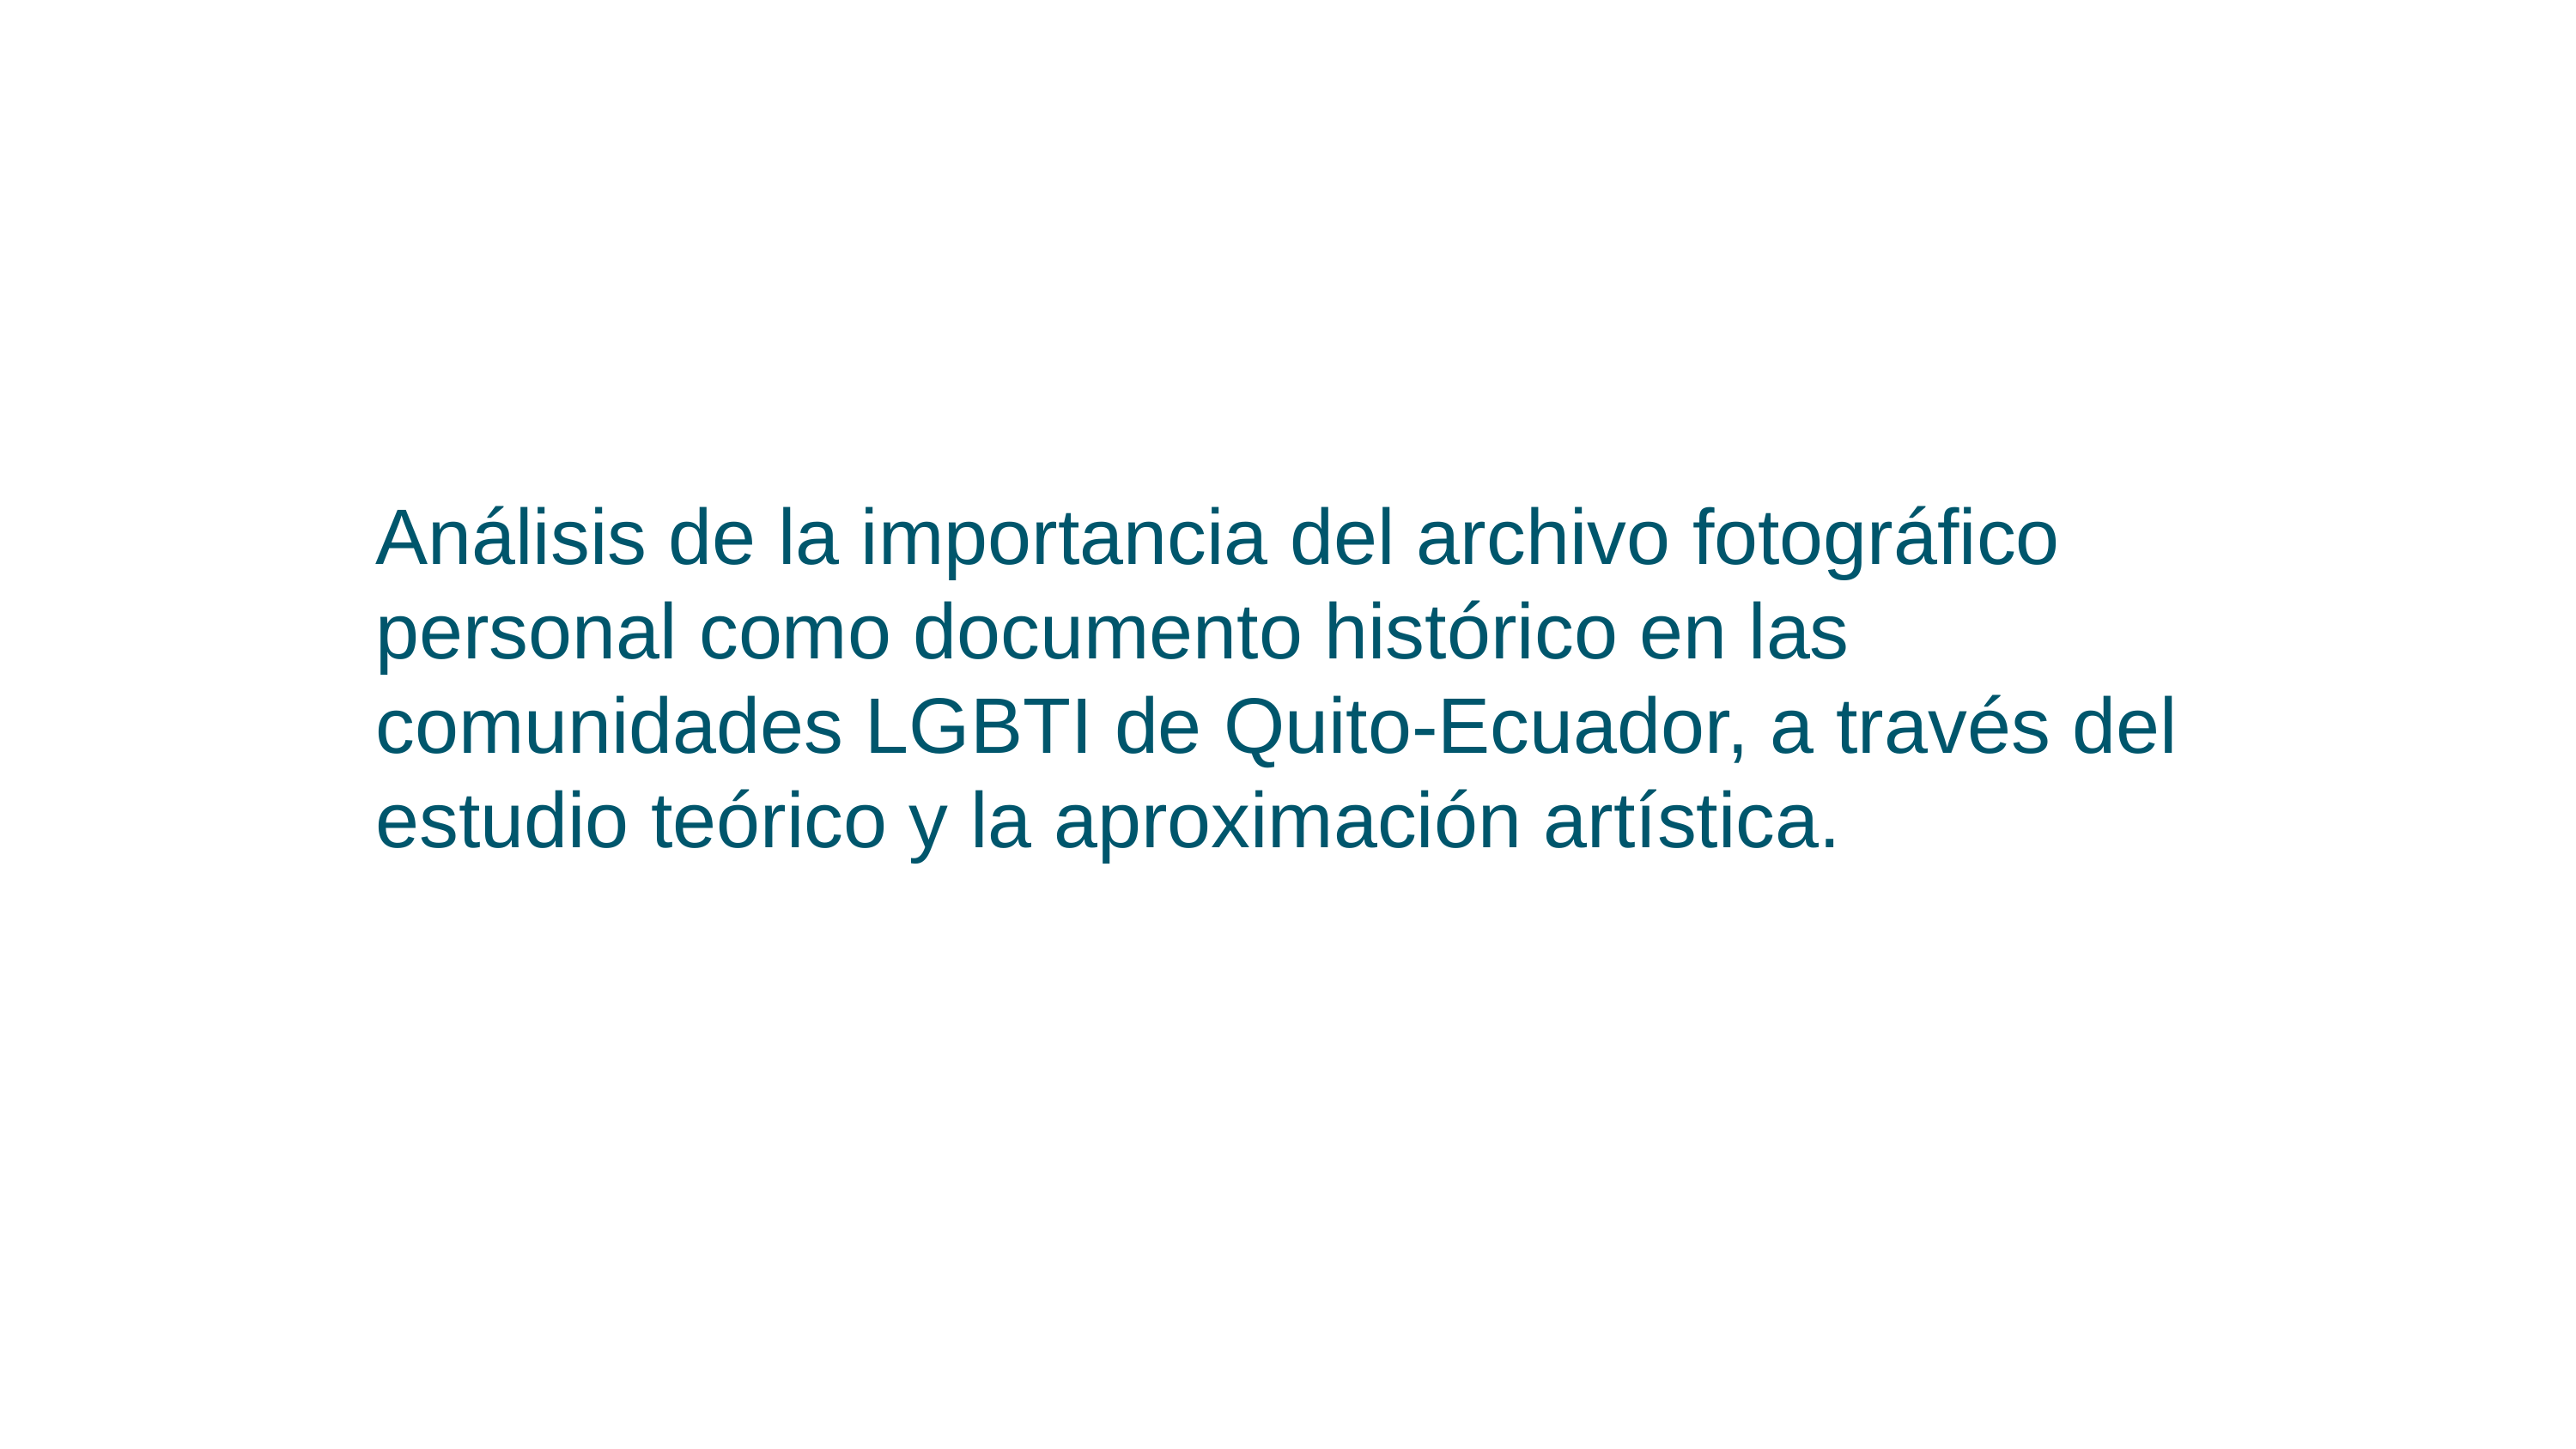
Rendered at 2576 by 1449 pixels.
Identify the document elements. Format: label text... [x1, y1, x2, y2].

text_box Análisis de la importancia del archivo fotográfico personal como documento histórico en las comunidades LGBTI de Quito-Ecuador, a través del estudio teórico y la aproximación artística. [362, 479, 2214, 870]
